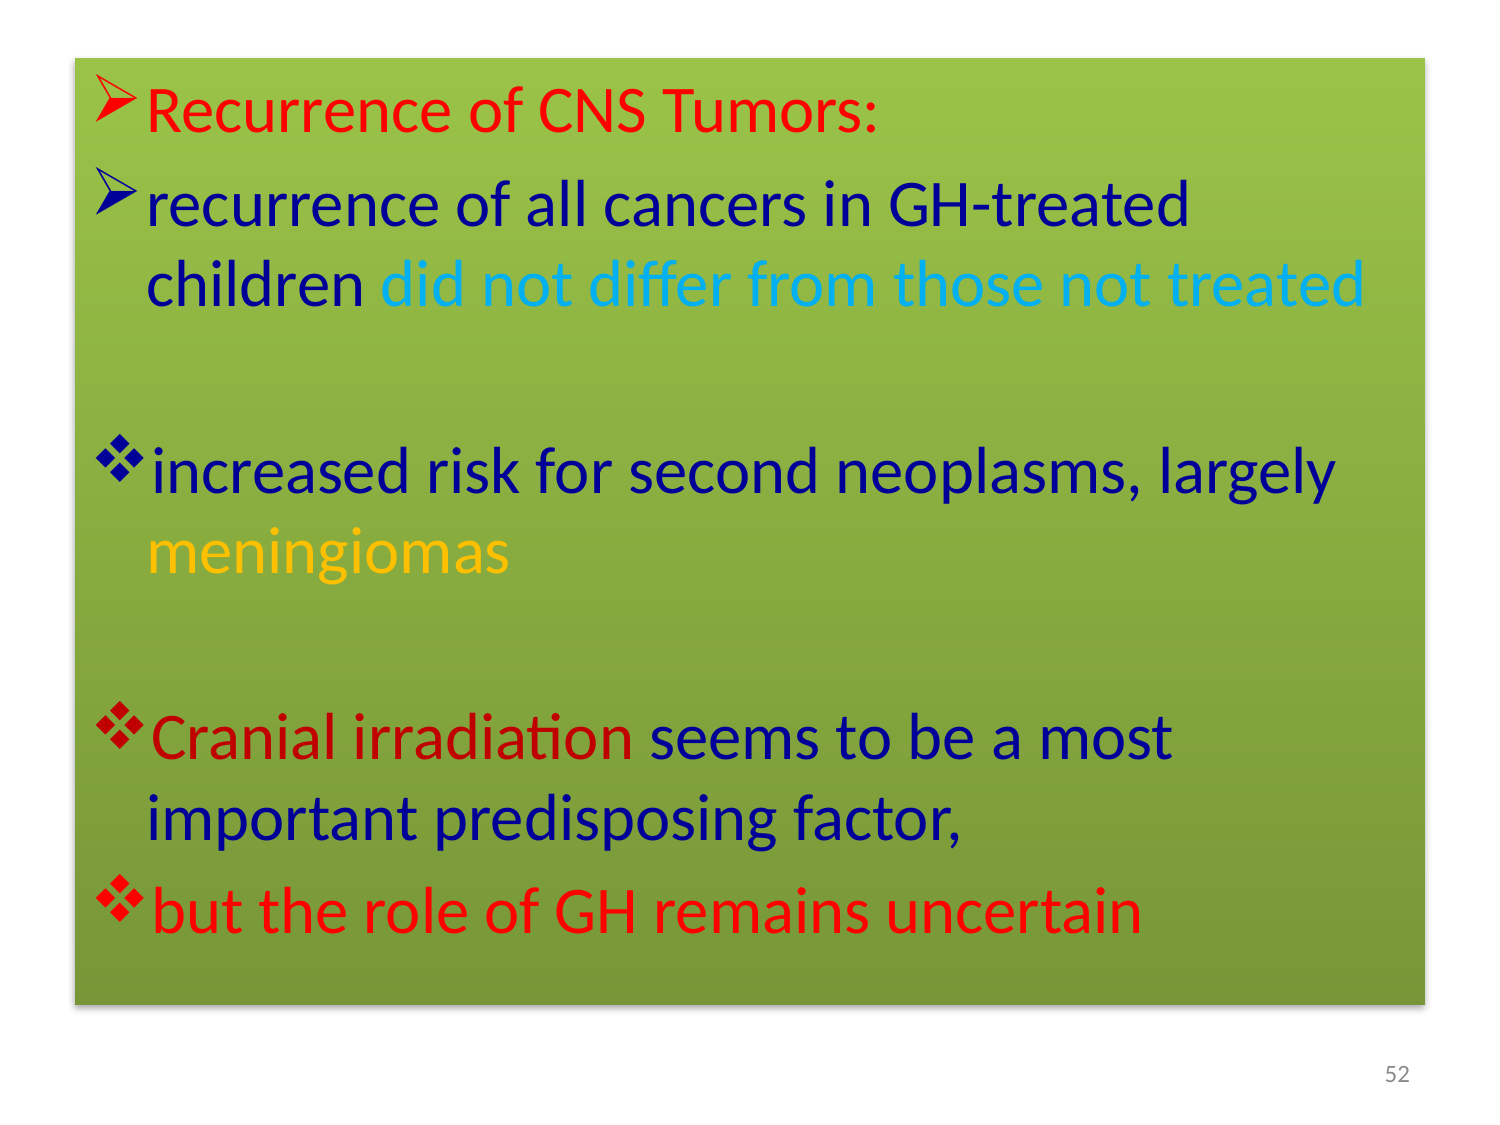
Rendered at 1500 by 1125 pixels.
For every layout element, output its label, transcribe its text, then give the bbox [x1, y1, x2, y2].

slide_number 52 [1074, 1042, 1425, 1103]
list Recurrence of CNS Tumors: recurrence of all cancers in GH-treated children did not differ from those not treated increased risk for second neoplasms, largely meningiomas Cranial irradiation seems to be a most important predisposing factor, but the role of GH remains uncertain [75, 58, 1425, 1005]
